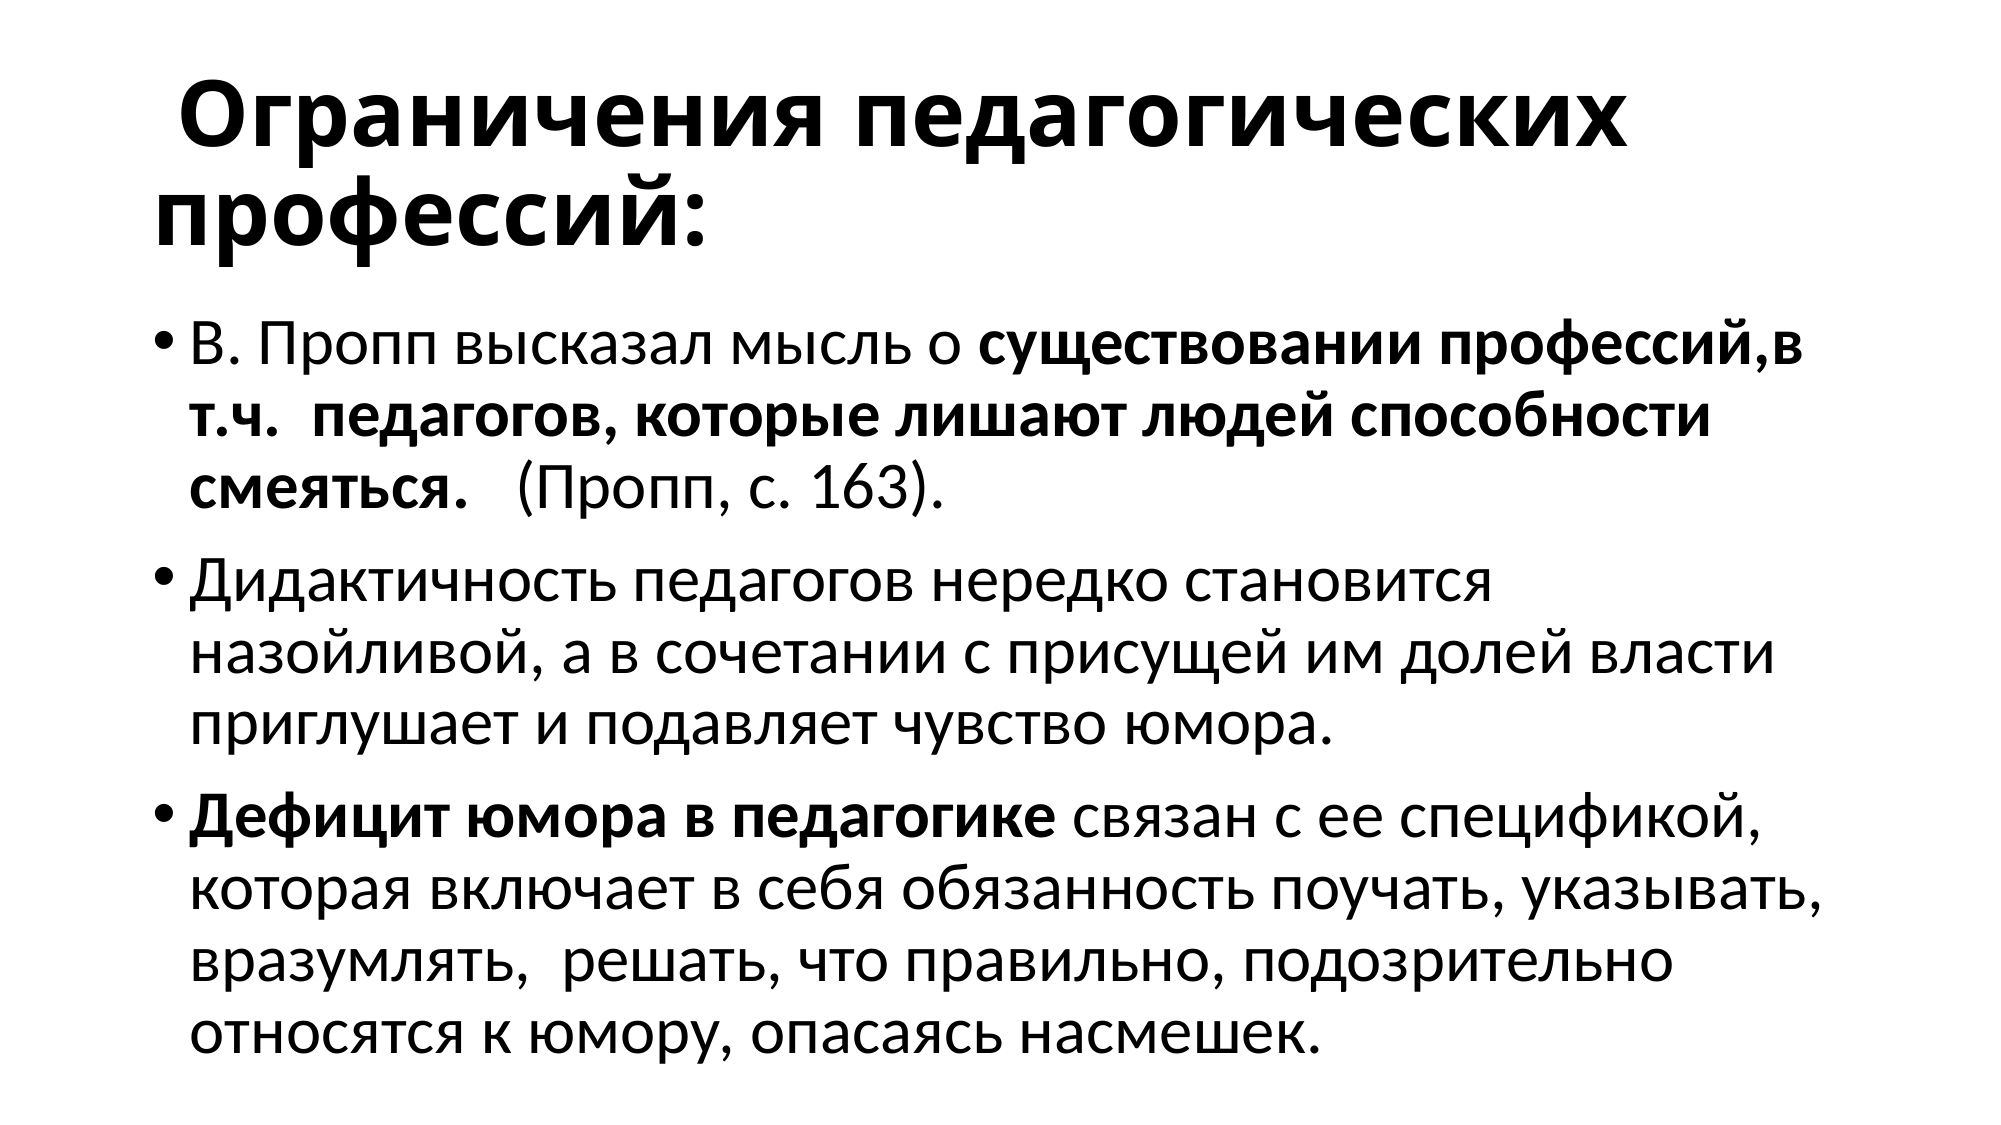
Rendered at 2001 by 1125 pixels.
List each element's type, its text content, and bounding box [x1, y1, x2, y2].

title Ограничения педагогических профессий: [137, 55, 1948, 278]
list В. Пропп высказал мысль о существовании профессий,в т.ч. педагогов, которые лишают людей способности смеяться. (Пропп, с. 163). Дидактичность педагогов нередко становится назойливой, а в сочетании с присущей им долей власти приглушает и подавляет чувство юмора. Дефицит юмора в педагогике связан с ее спецификой, которая включает в себя обязанность поучать, указывать, вразумлять, решать, что правильно, подозрительно относятся к юмору, опасаясь насмешек. [137, 299, 1863, 1014]
